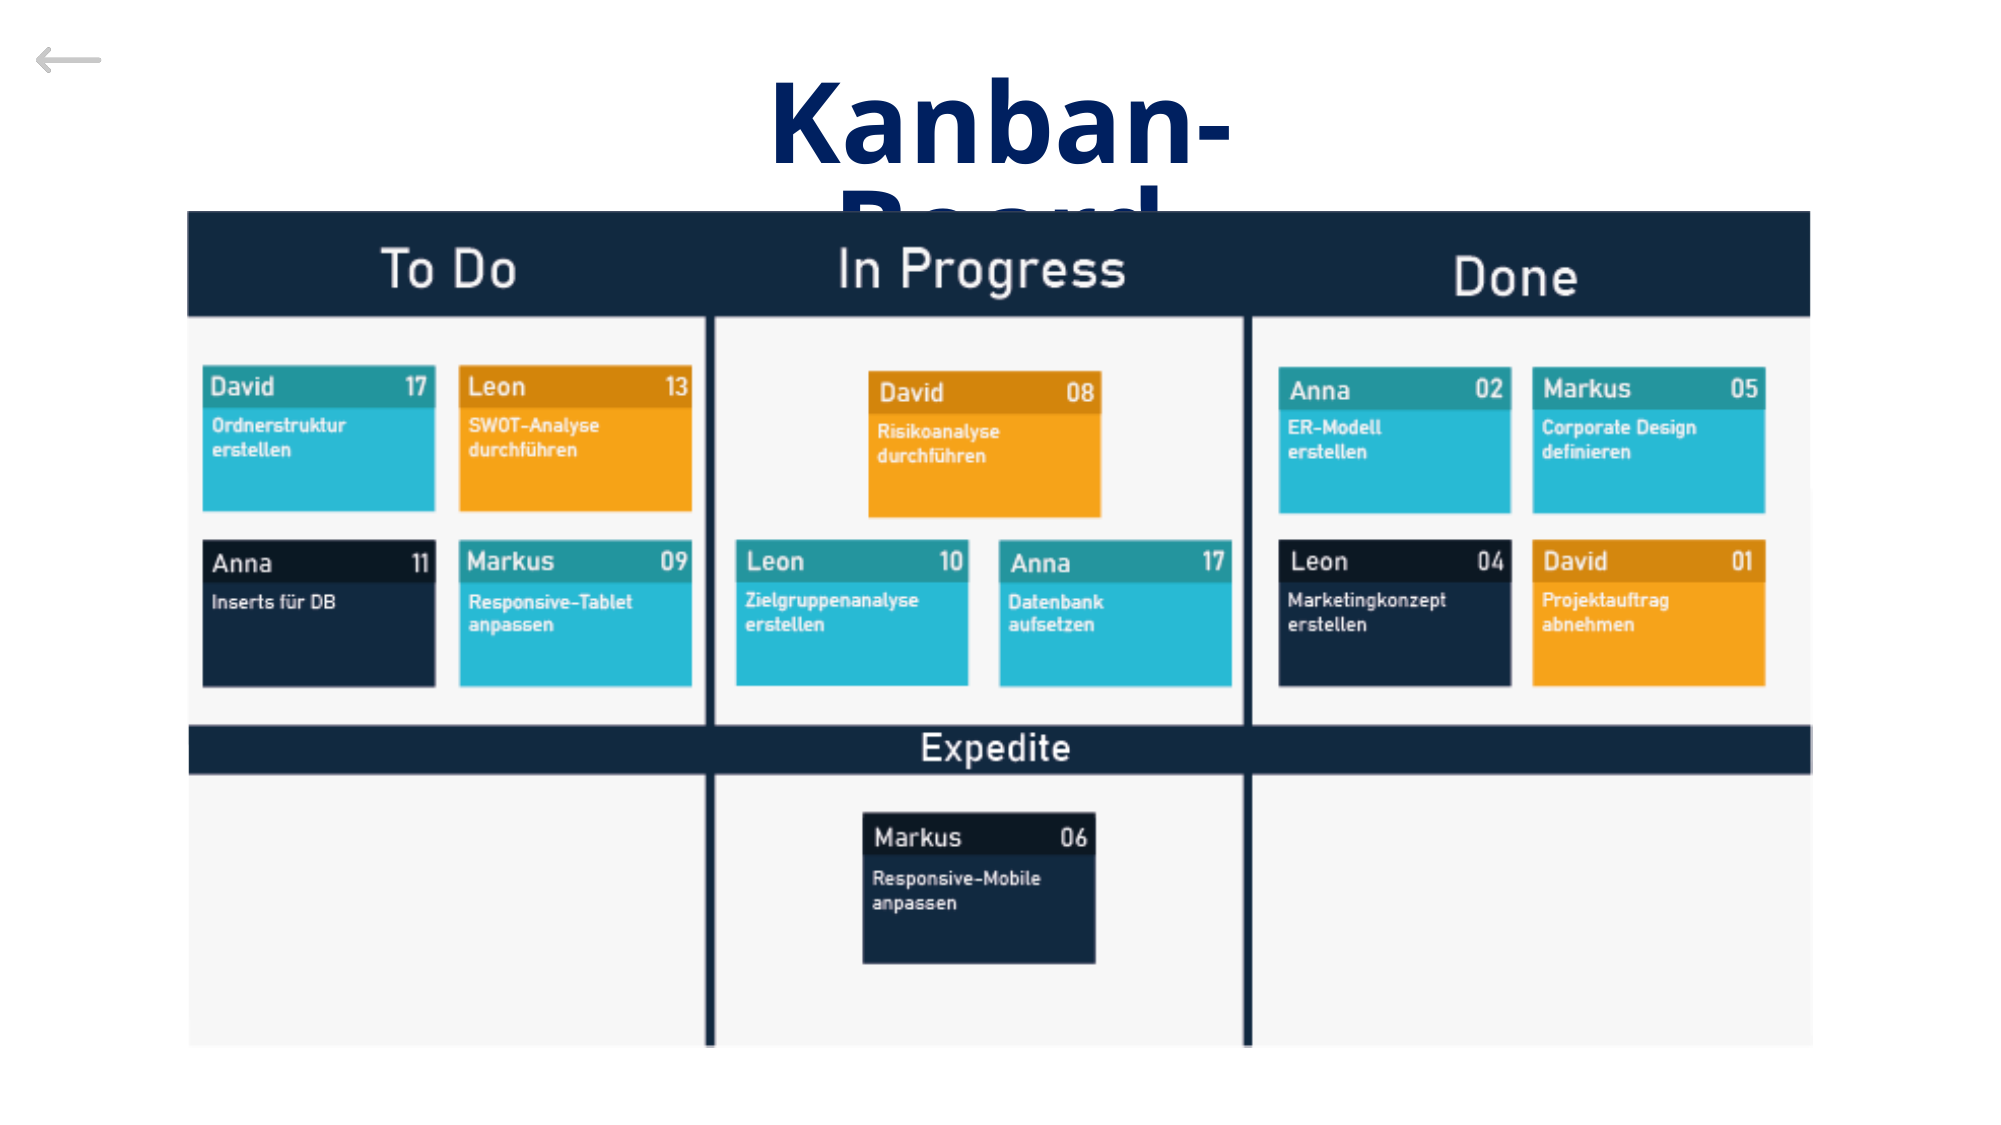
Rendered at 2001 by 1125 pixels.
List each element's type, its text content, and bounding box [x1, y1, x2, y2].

picture [0, 0, 2000, 1125]
text_box Kanban-Board [629, 77, 1371, 210]
